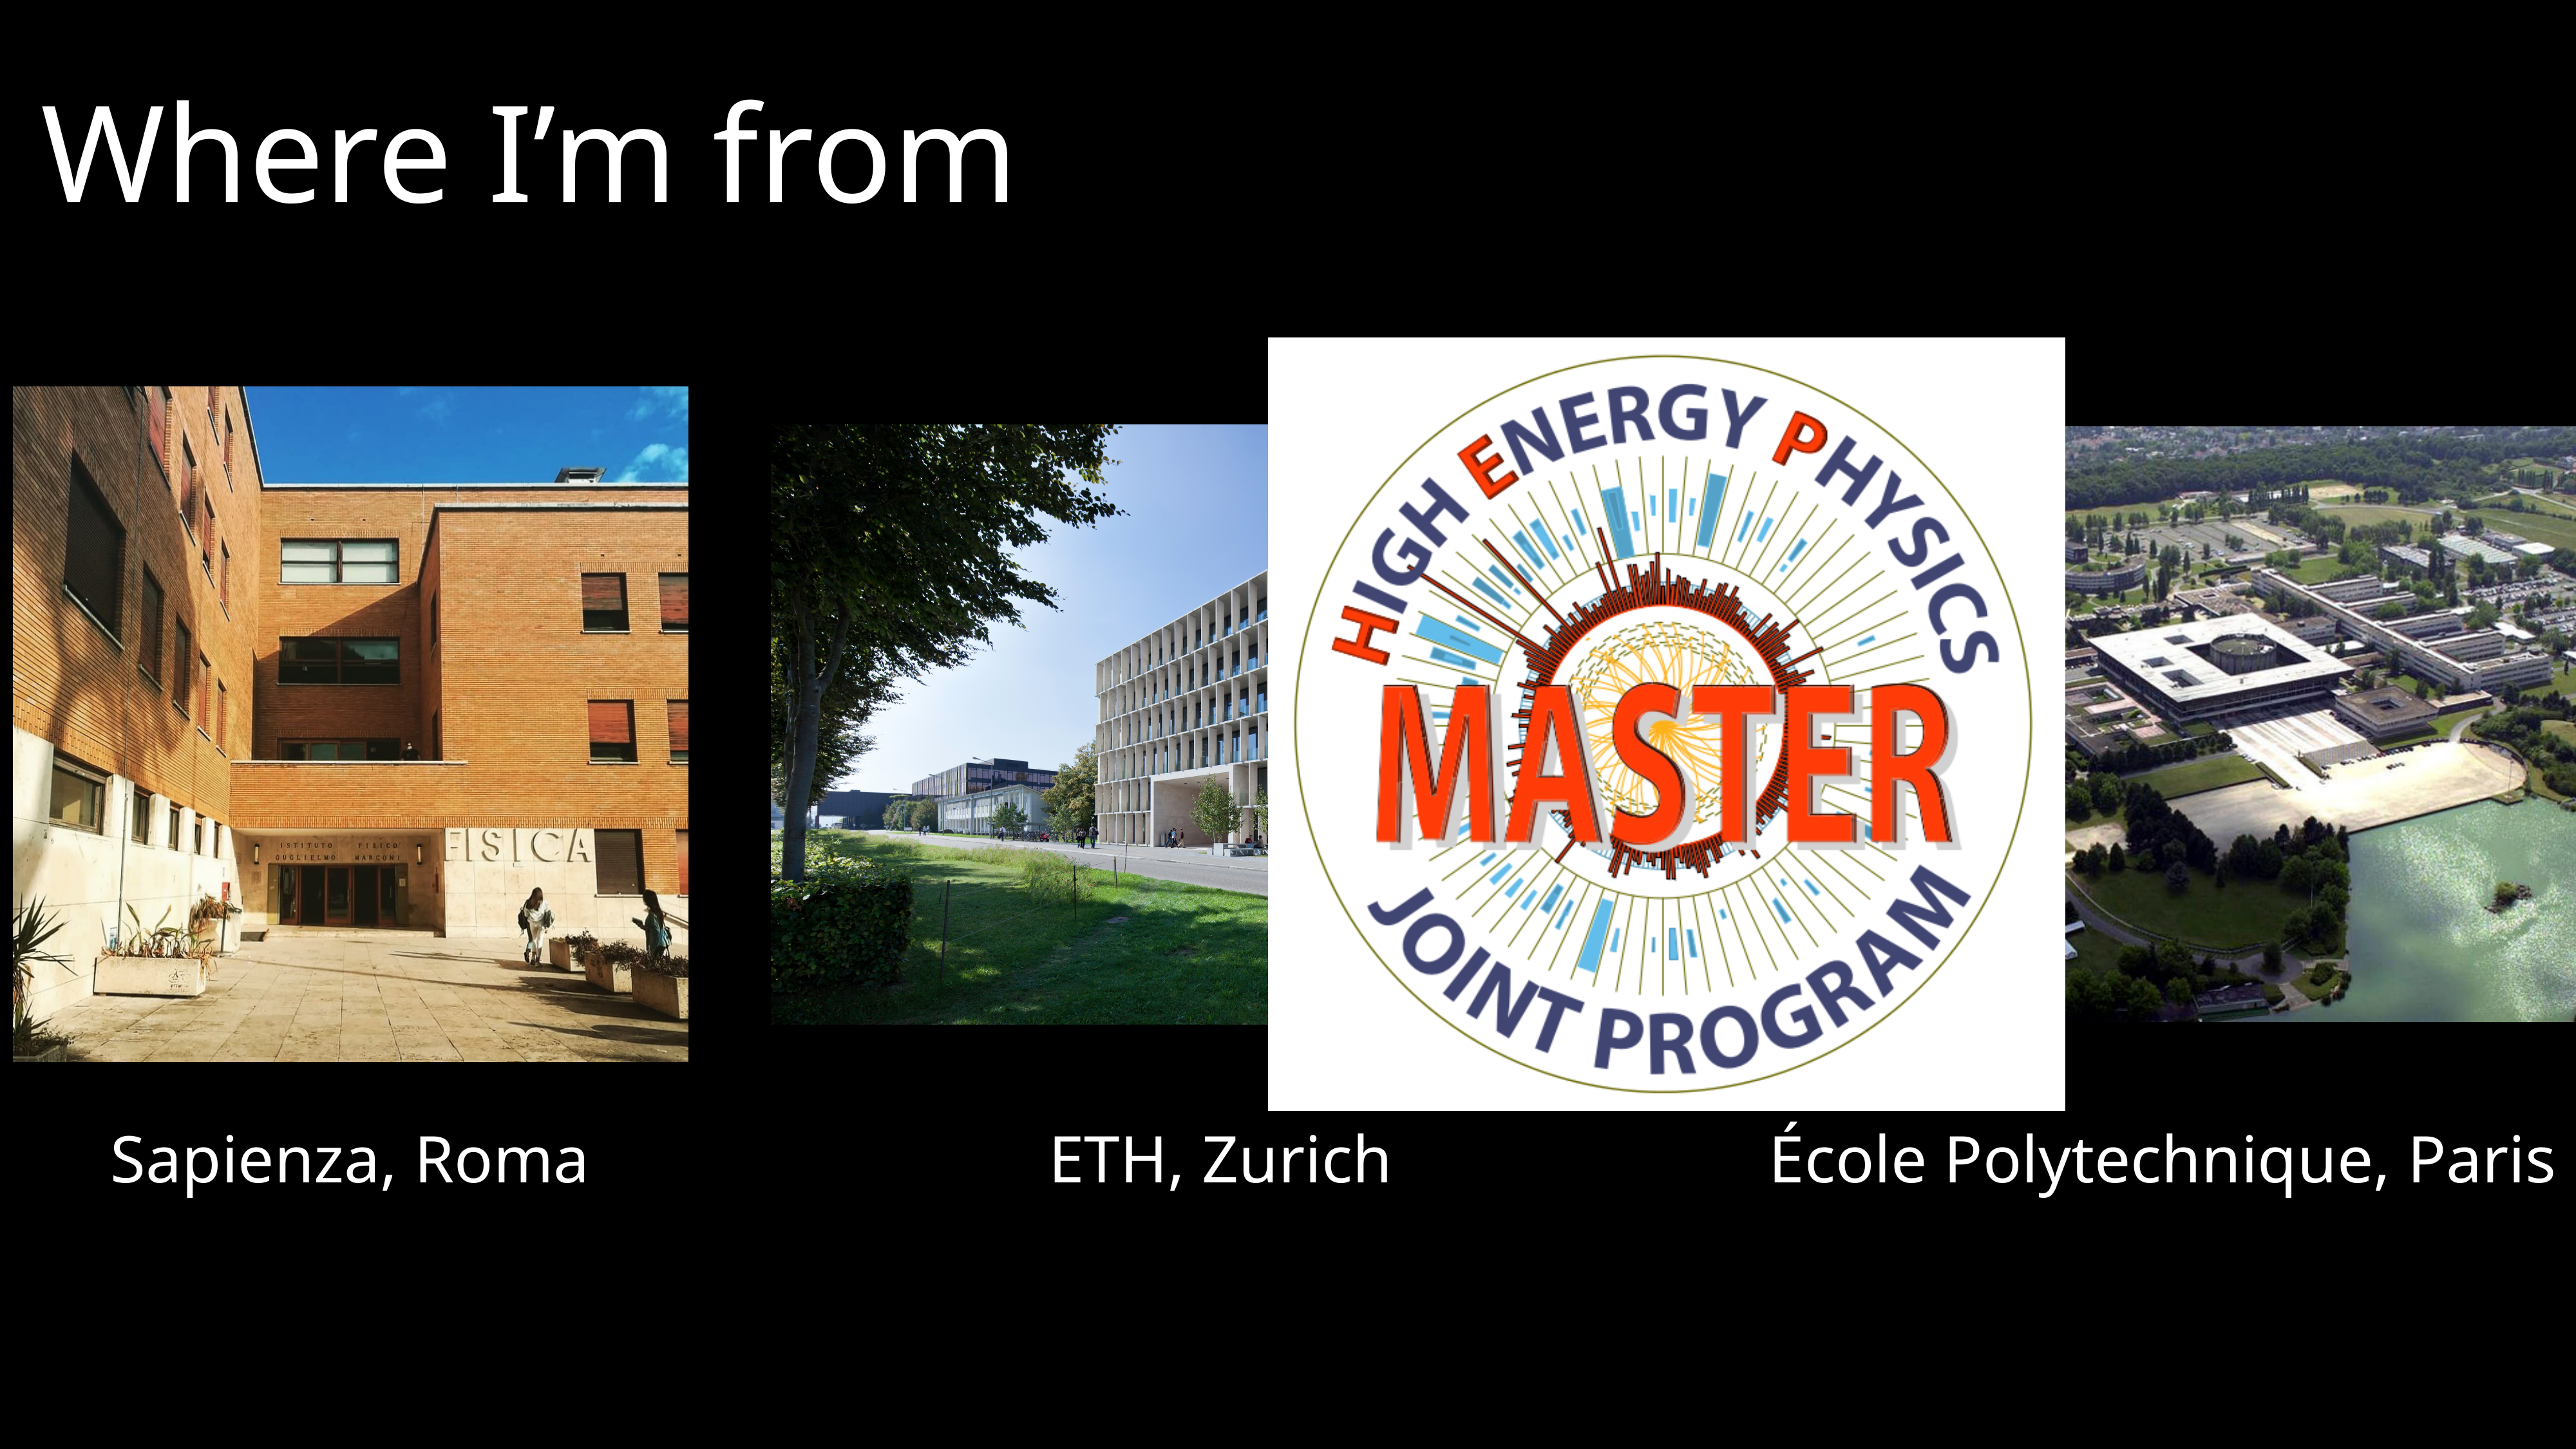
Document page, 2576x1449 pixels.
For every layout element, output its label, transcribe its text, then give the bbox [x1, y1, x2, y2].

text_box École Polytechnique, Paris [1763, 1121, 2562, 1202]
text_box Where I’m from [35, 80, 1079, 237]
picture [770, 337, 2576, 1112]
text_box Sapienza, Roma [105, 1121, 596, 1202]
text_box ETH, Zurich [1043, 1121, 1398, 1202]
picture [12, 386, 688, 1063]
